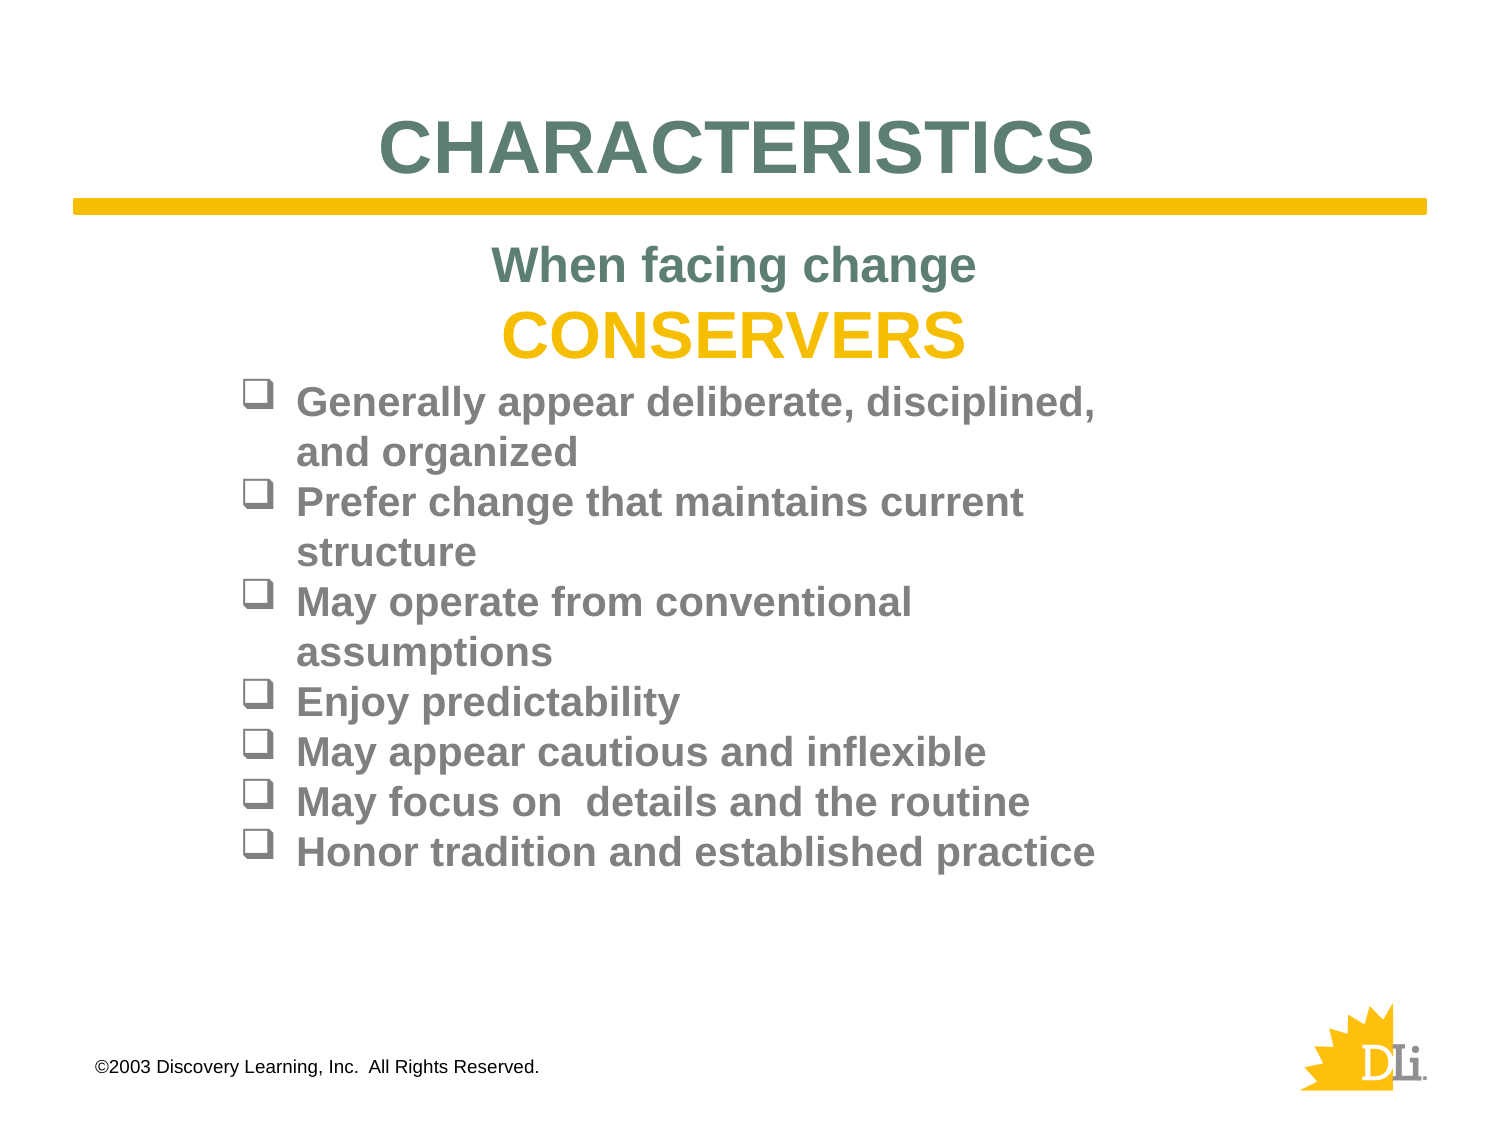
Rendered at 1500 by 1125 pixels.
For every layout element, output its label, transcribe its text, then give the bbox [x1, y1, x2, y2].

title CHARACTERISTICS [99, 50, 1375, 238]
subtitle When facing change CONSERVERS Generally appear deliberate, disciplined, and organized Prefer change that maintains current structure May operate from conventional assumptions Enjoy predictability May appear cautious and inflexible May focus on details and the routine Honor tradition and established practice [225, 224, 1188, 400]
slide_number ©2003 Discovery Learning, Inc. All Rights Reserved. [75, 1046, 600, 1125]
